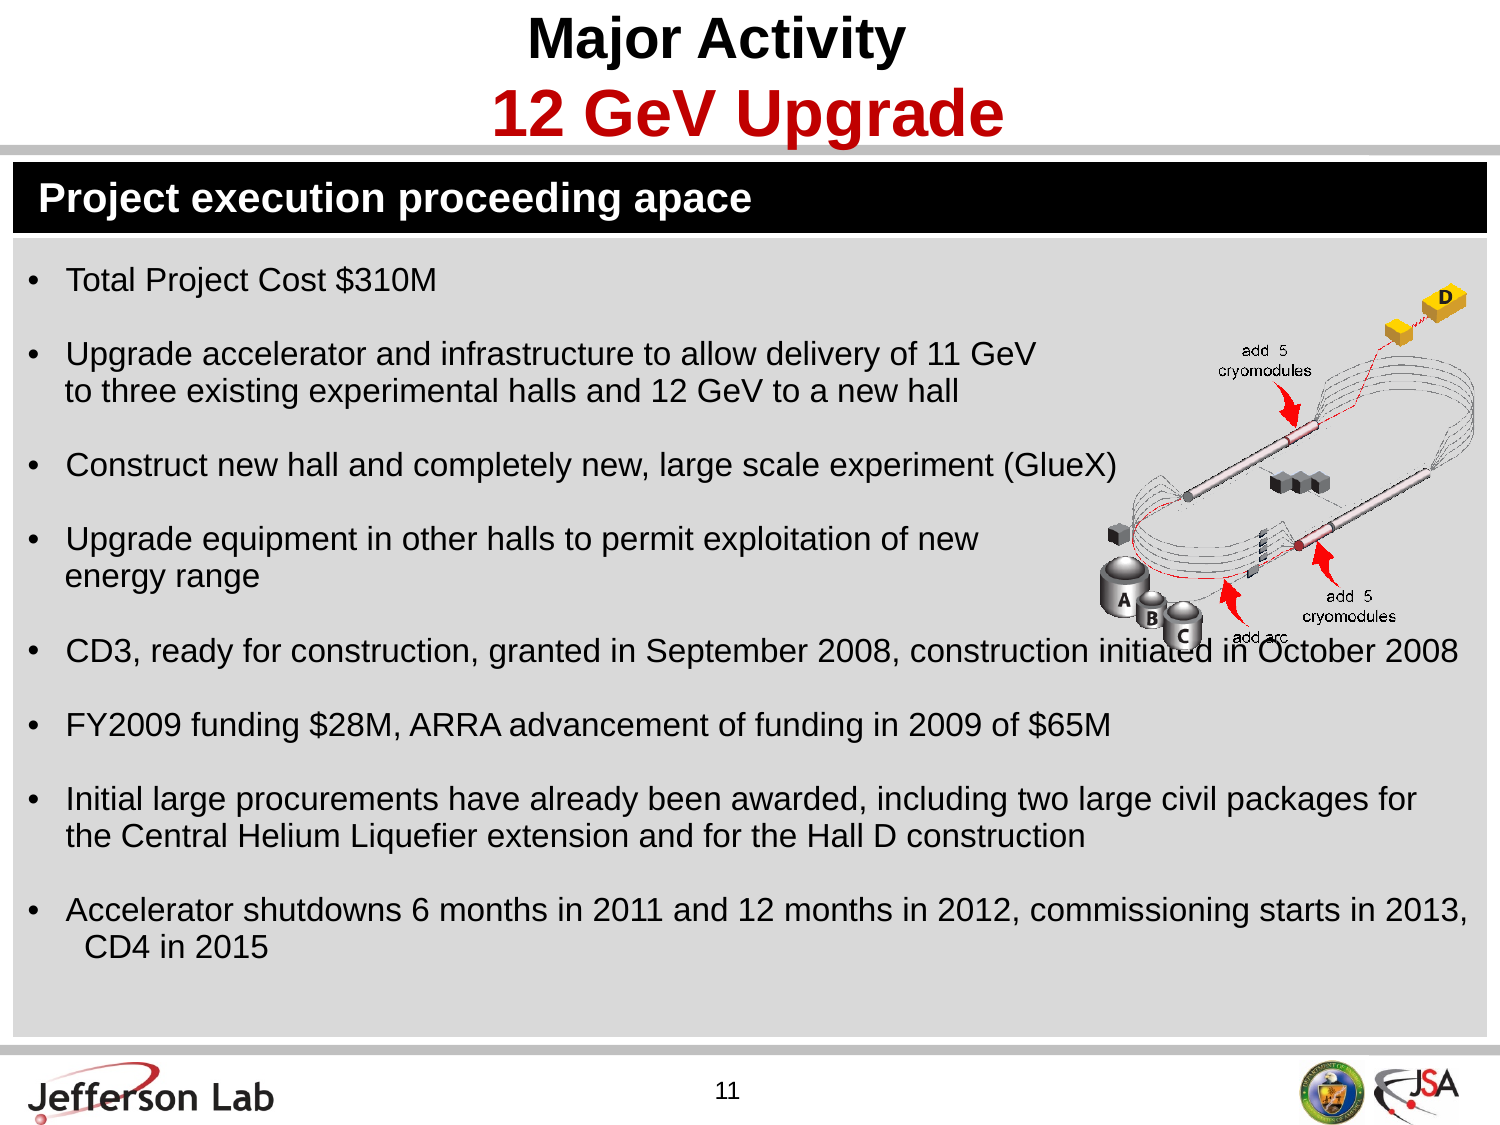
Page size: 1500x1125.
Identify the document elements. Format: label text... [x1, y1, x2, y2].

picture [1299, 1060, 1365, 1125]
title Major Activity 12 GeV Upgrade [0, 12, 1500, 138]
picture [981, 212, 1476, 651]
picture [24, 1062, 275, 1125]
table_header Project execution proceeding apace [13, 162, 1487, 233]
picture [1374, 1068, 1459, 1125]
table_cell Total Project Cost $310M Upgrade accelerator and infrastructure to allow delivery of 11 GeV to three existing experimental halls and 12 GeV to a new hall Construct new hall and completely new, large scale experiment (GlueX) Upgrade equipment in other halls to permit exploitation of new energy range CD3, ready for construction, granted in September 2008, construction initiated in October 2008 FY2009 funding $28M, ARRA advancement of funding in 2009 of $65M Initial large procurements have already been awarded, including two large civil packages for the Central Helium Liquefier extension and for the Hall D construction Accelerator shutdowns 6 months in 2011 and 12 months in 2012, commissioning starts in 2013, CD4 in 2015 [13, 238, 1487, 1037]
